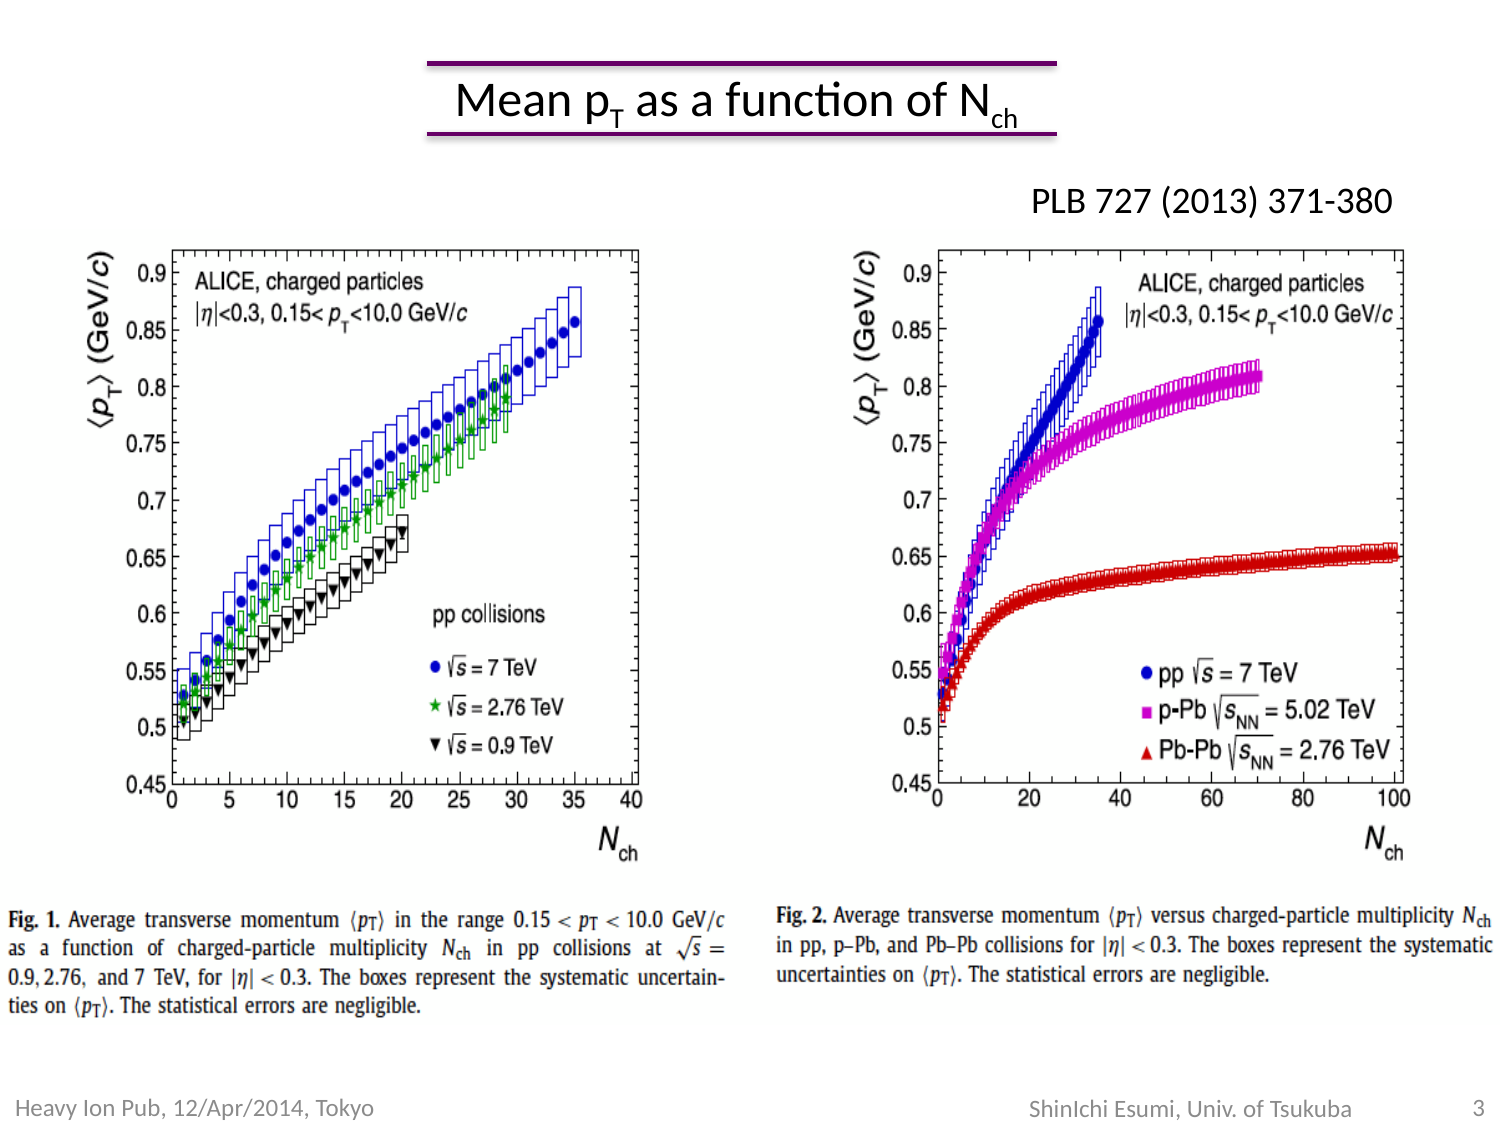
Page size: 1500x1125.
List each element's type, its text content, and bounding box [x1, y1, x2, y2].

text_box Mean pT as a function of Nch [439, 74, 1049, 130]
picture [0, 228, 1500, 1025]
text_box PLB 727 (2013) 371-380 [1016, 168, 1408, 227]
slide_number 3 [1402, 1087, 1500, 1125]
slide_number Heavy Ion Pub, 12/Apr/2014, Tokyo [0, 1087, 405, 1125]
footer ShinIchi Esumi, Univ. of Tsukuba [1001, 1087, 1381, 1125]
